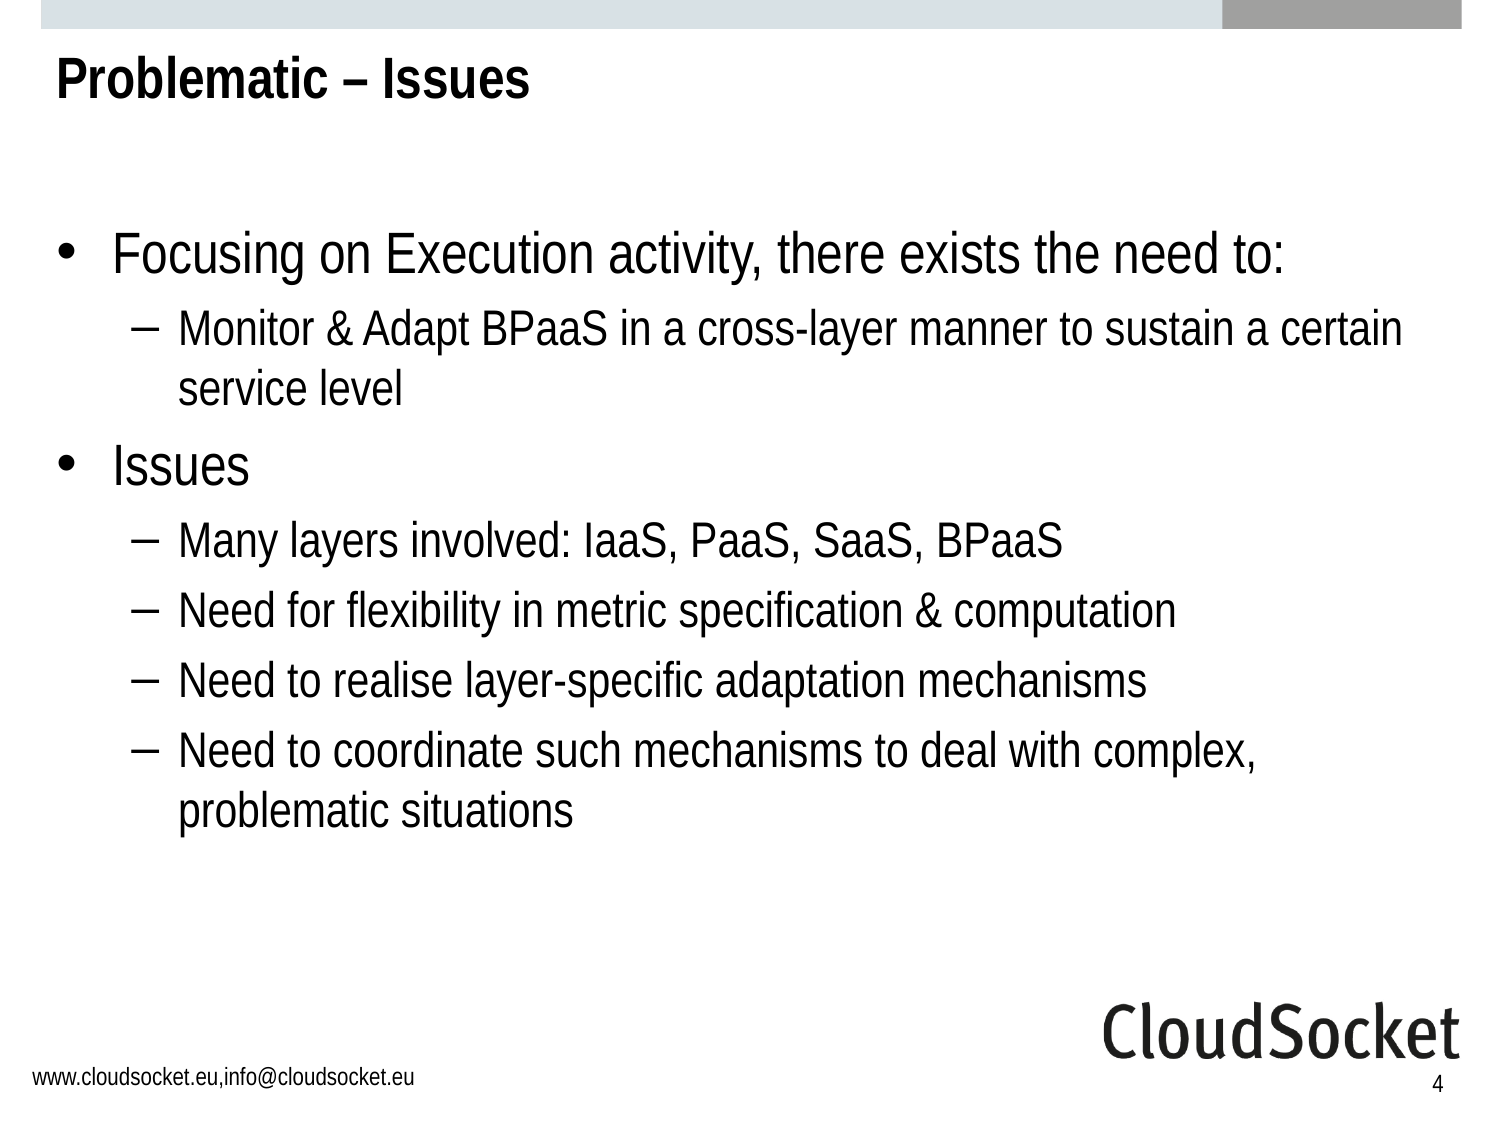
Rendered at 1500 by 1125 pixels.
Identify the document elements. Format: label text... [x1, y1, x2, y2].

slide_number 4 [1033, 1020, 1459, 1105]
picture [1459, 995, 1468, 1059]
title Problematic – Issues [41, 32, 1459, 185]
list Focusing on Execution activity, there exists the need to: Monitor & Adapt BPaaS in a cross-layer manner to sustain a certain service level Issues Many layers involved: IaaS, PaaS, SaaS, BPaaS Need for flexibility in metric specification & computation Need to realise layer-specific adaptation mechanisms Need to coordinate such mechanisms to deal with complex, problematic situations [41, 208, 1459, 1099]
